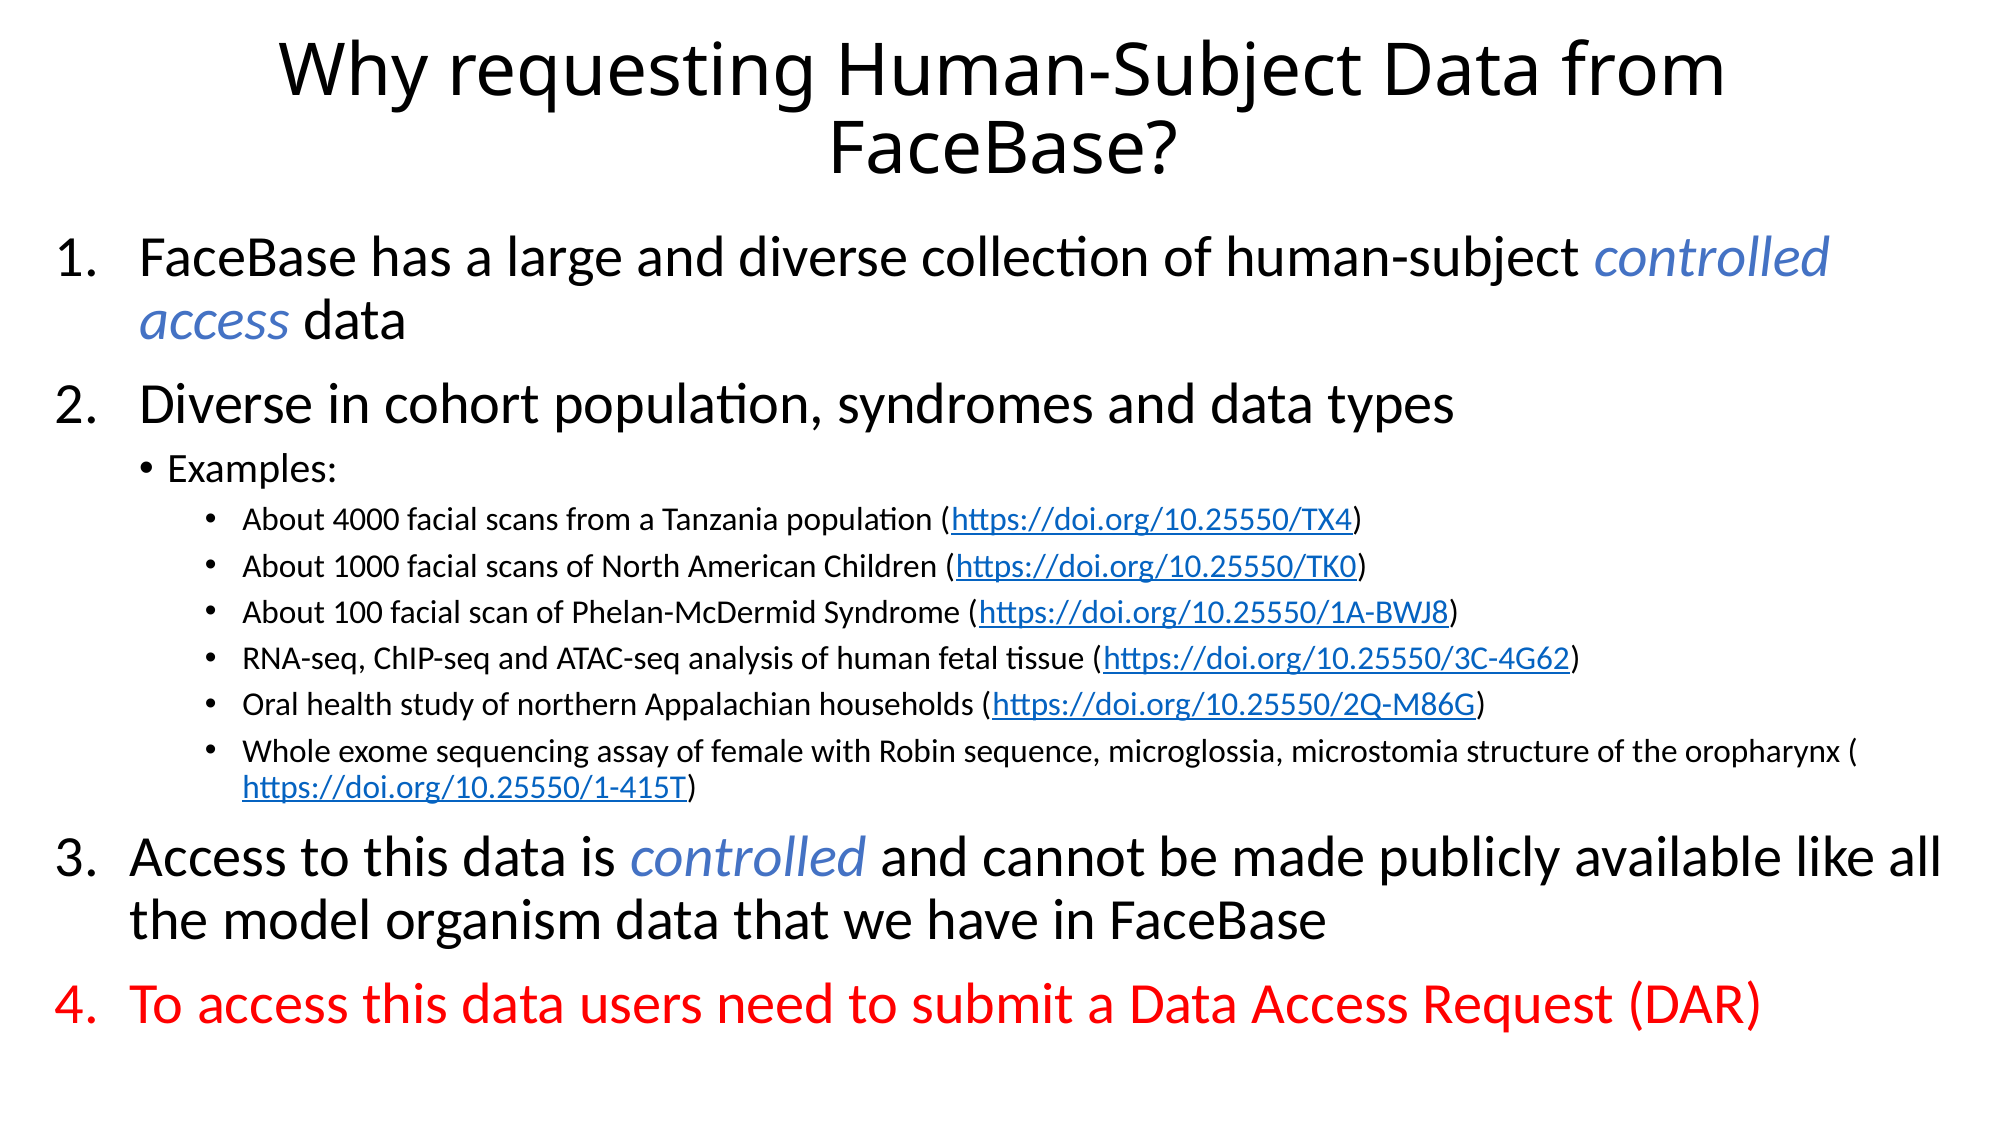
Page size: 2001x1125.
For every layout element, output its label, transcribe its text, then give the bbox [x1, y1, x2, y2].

list FaceBase has a large and diverse collection of human-subject controlled access data Diverse in cohort population, syndromes and data types Examples: About 4000 facial scans from a Tanzania population (https://doi.org/10.25550/TX4) About 1000 facial scans of North American Children (https://doi.org/10.25550/TK0) About 100 facial scan of Phelan-McDermid Syndrome (https://doi.org/10.25550/1A-BWJ8) RNA-seq, ChIP-seq and ATAC-seq analysis of human fetal tissue (https://doi.org/10.25550/3C-4G62) Oral health study of northern Appalachian households (https://doi.org/10.25550/2Q-M86G) Whole exome sequencing assay of female with Robin sequence, microglossia, microstomia structure of the oropharynx (https://doi.org/10.25550/1-415T) Access to this data is controlled and cannot be made publicly available like all the model organism data that we have in FaceBase To access this data users need to submit a Data Access Request (DAR) [39, 219, 1980, 1085]
title Why requesting Human-Subject Data from FaceBase? [140, 23, 1866, 198]
